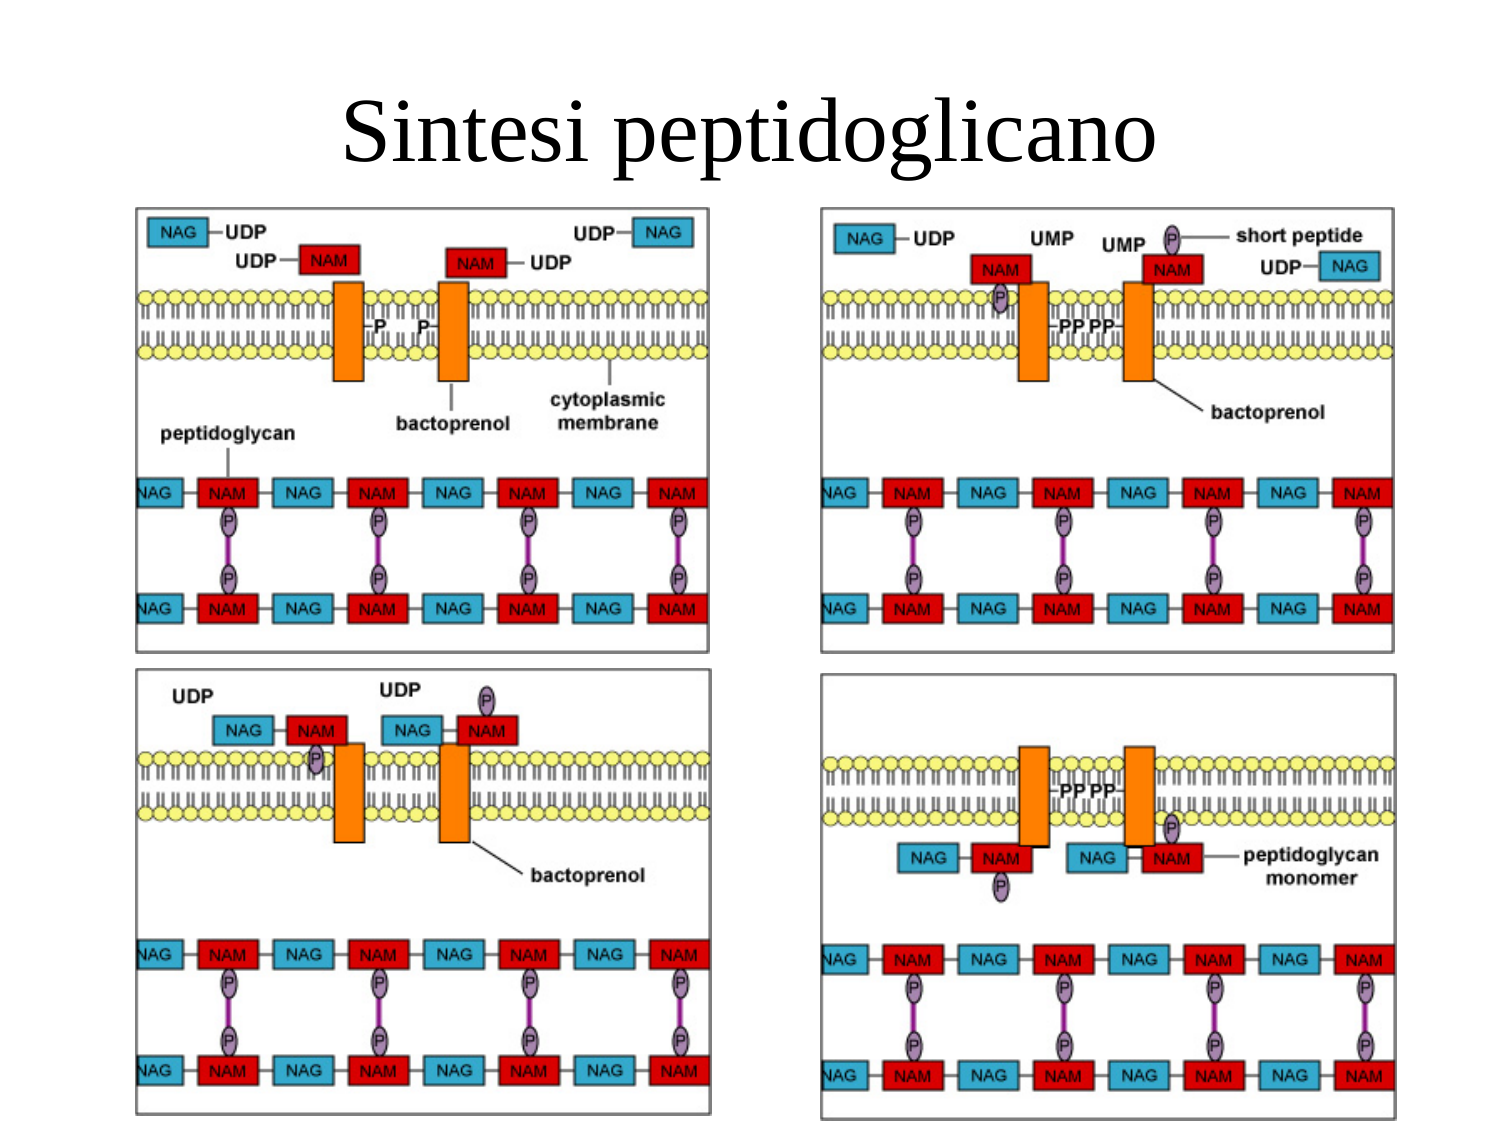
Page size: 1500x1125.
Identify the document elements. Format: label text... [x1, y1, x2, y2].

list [135, 668, 712, 1116]
title Sintesi peptidoglicano [112, 30, 1388, 219]
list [135, 207, 711, 654]
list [820, 207, 1396, 654]
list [820, 673, 1397, 1121]
